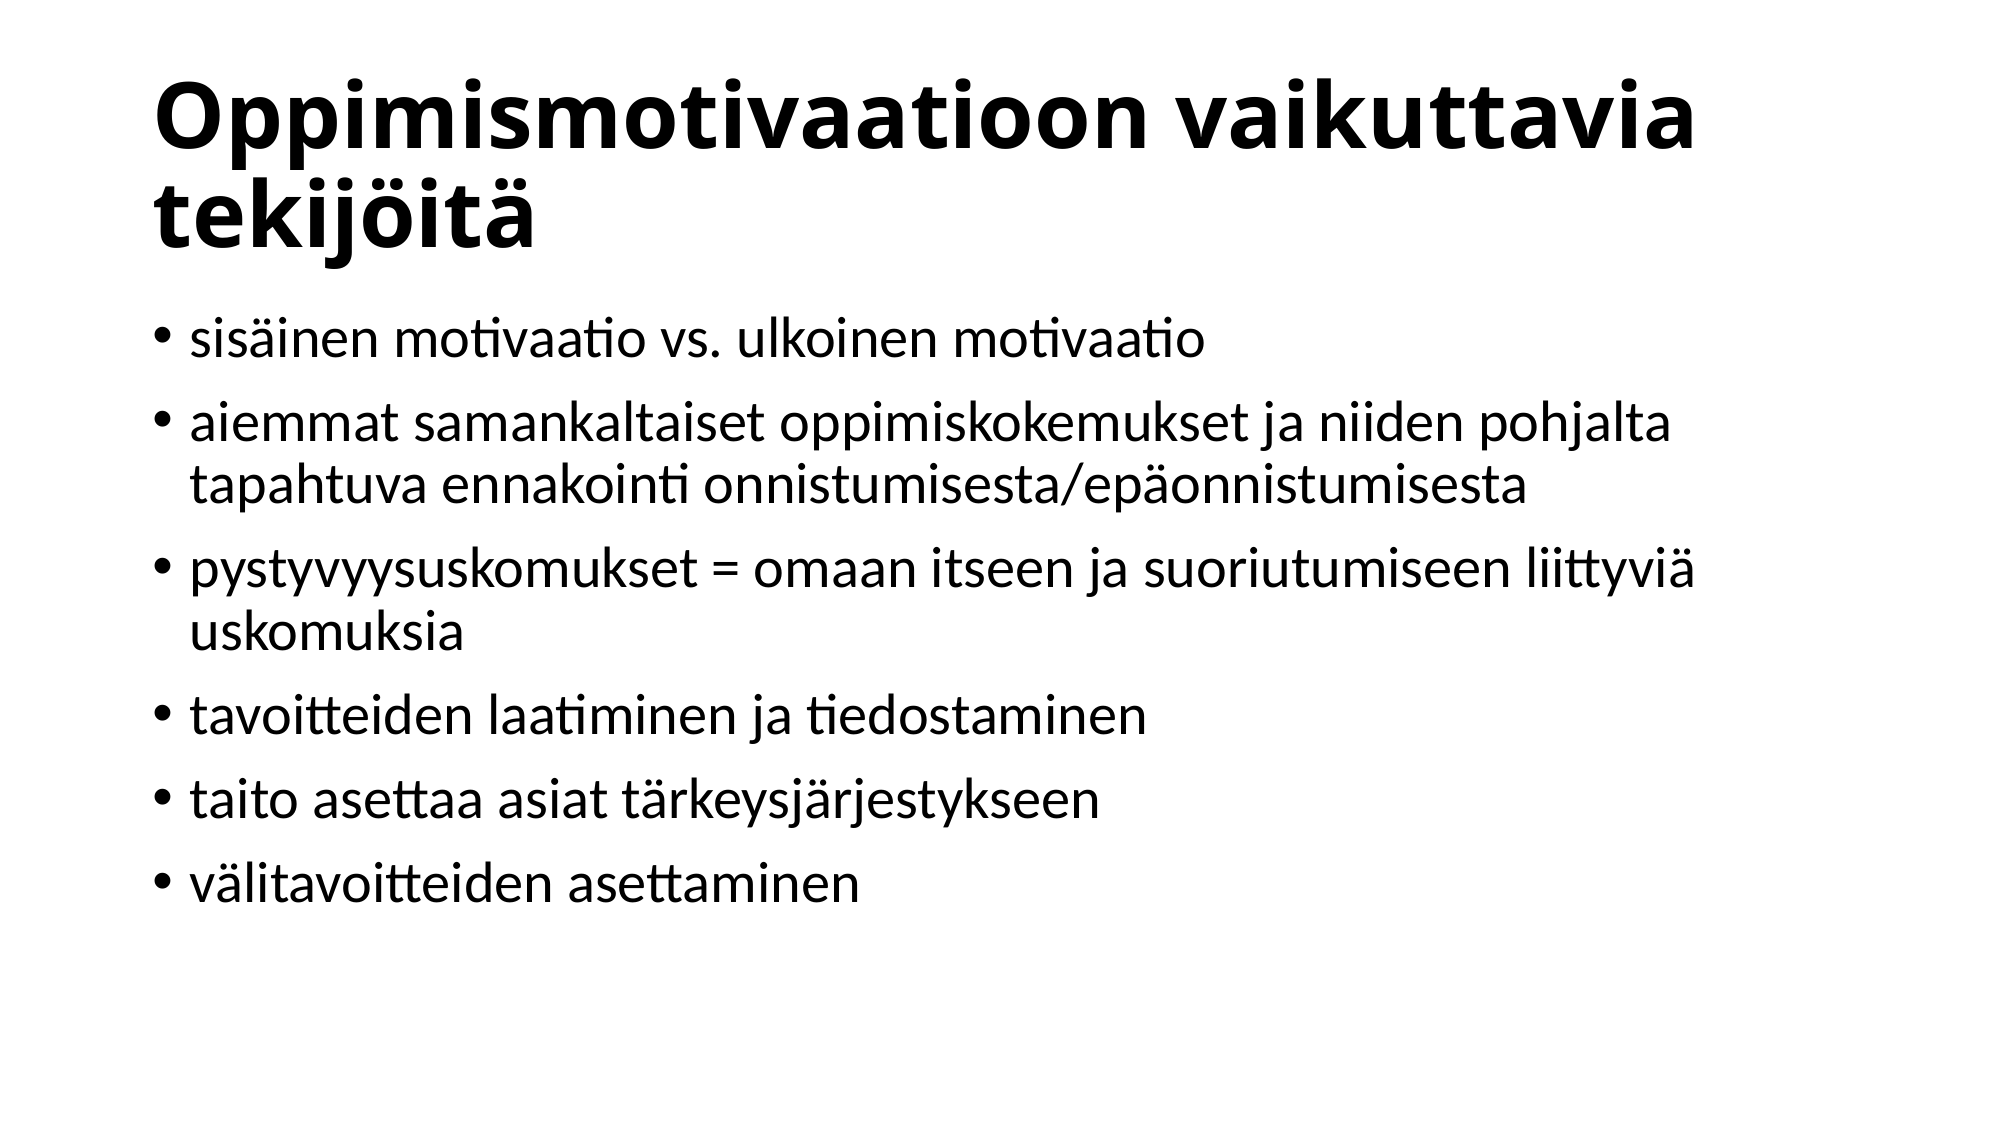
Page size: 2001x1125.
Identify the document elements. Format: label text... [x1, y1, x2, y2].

list sisäinen motivaatio vs. ulkoinen motivaatio aiemmat samankaltaiset oppimiskokemukset ja niiden pohjalta tapahtuva ennakointi onnistumisesta/epäonnistumisesta pystyvyysuskomukset = omaan itseen ja suoriutumiseen liittyviä uskomuksia tavoitteiden laatiminen ja tiedostaminen taito asettaa asiat tärkeysjärjestykseen välitavoitteiden asettaminen [137, 299, 1863, 1014]
title Oppimismotivaatioon vaikuttavia tekijöitä [137, 59, 1863, 278]
